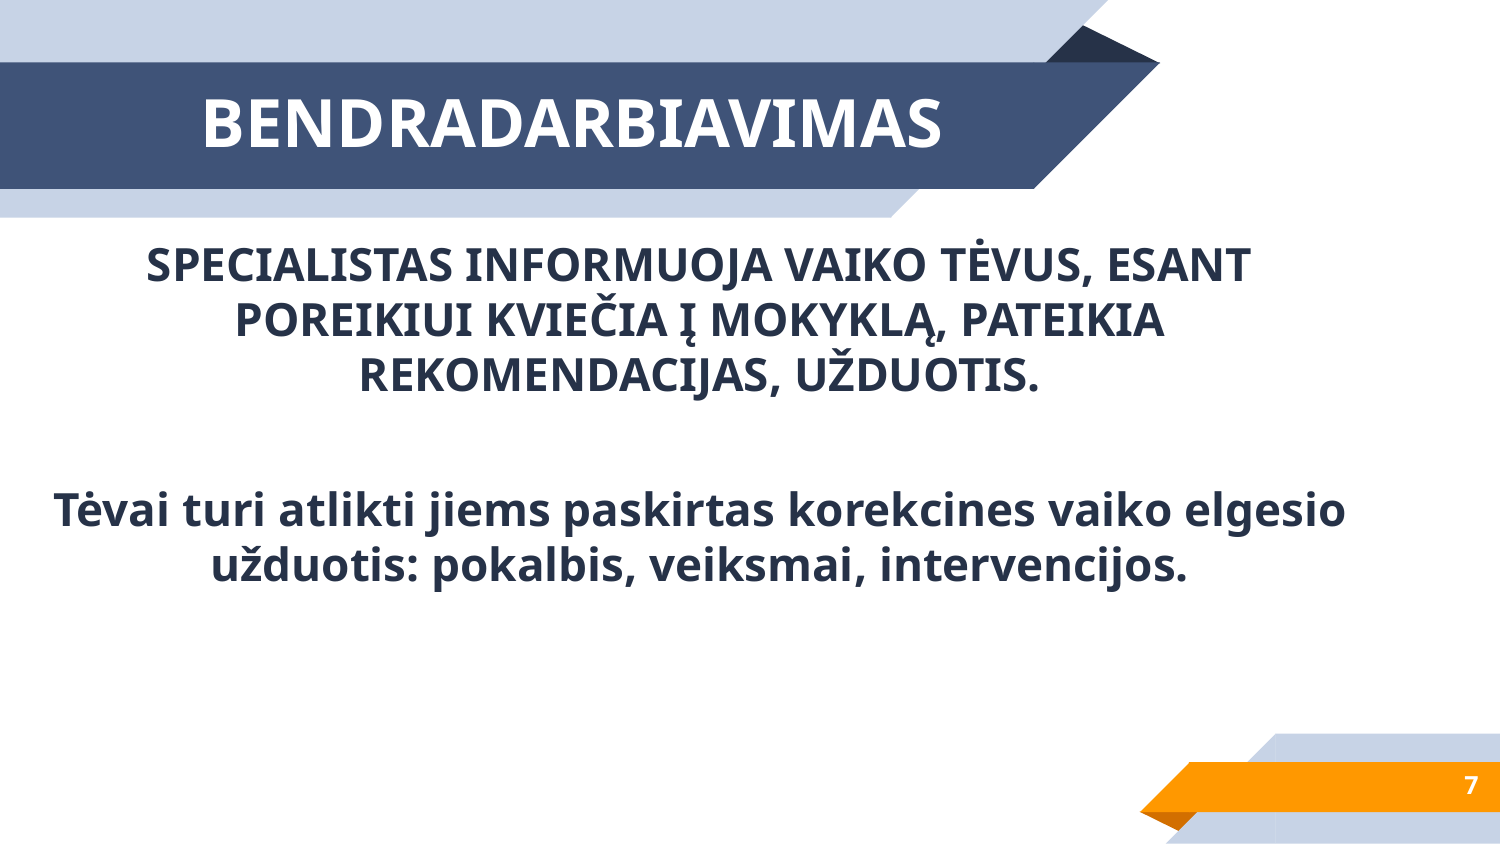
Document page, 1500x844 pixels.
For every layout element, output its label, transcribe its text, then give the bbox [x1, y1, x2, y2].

list SPECIALISTAS INFORMUOJA VAIKO TĖVUS, ESANT POREIKIUI KVIEČIA Į MOKYKLĄ, PATEIKIA REKOMENDACIJAS, UŽDUOTIS. Tėvai turi atlikti jiems paskirtas korekcines vaiko elgesio užduotis: pokalbis, veiksmai, intervencijos. [30, 220, 1370, 792]
title BENDRADARBIAVIMAS [30, 52, 1113, 191]
slide_number 7 [1249, 760, 1494, 813]
